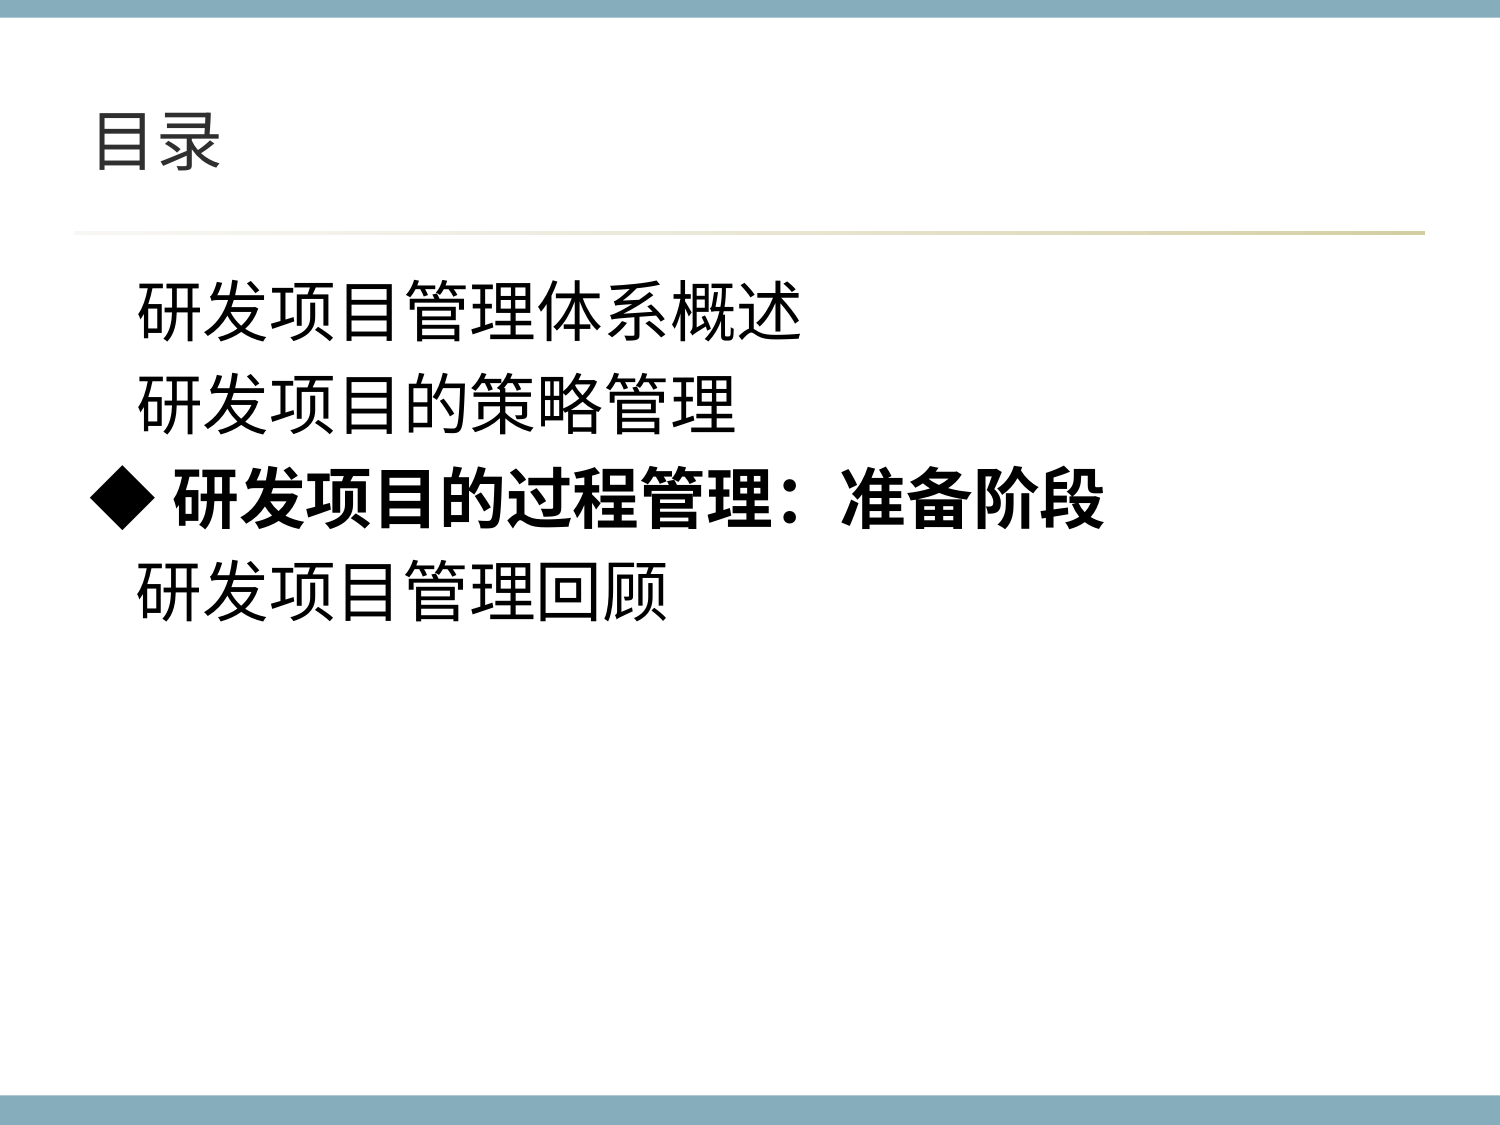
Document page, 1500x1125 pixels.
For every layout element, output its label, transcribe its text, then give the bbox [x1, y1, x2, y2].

title 目录 [75, 45, 1425, 233]
list 研发项目管理体系概述 研发项目的策略管理 ◆研发项目的过程管理：准备阶段 研发项目管理回顾 [75, 262, 1425, 1032]
